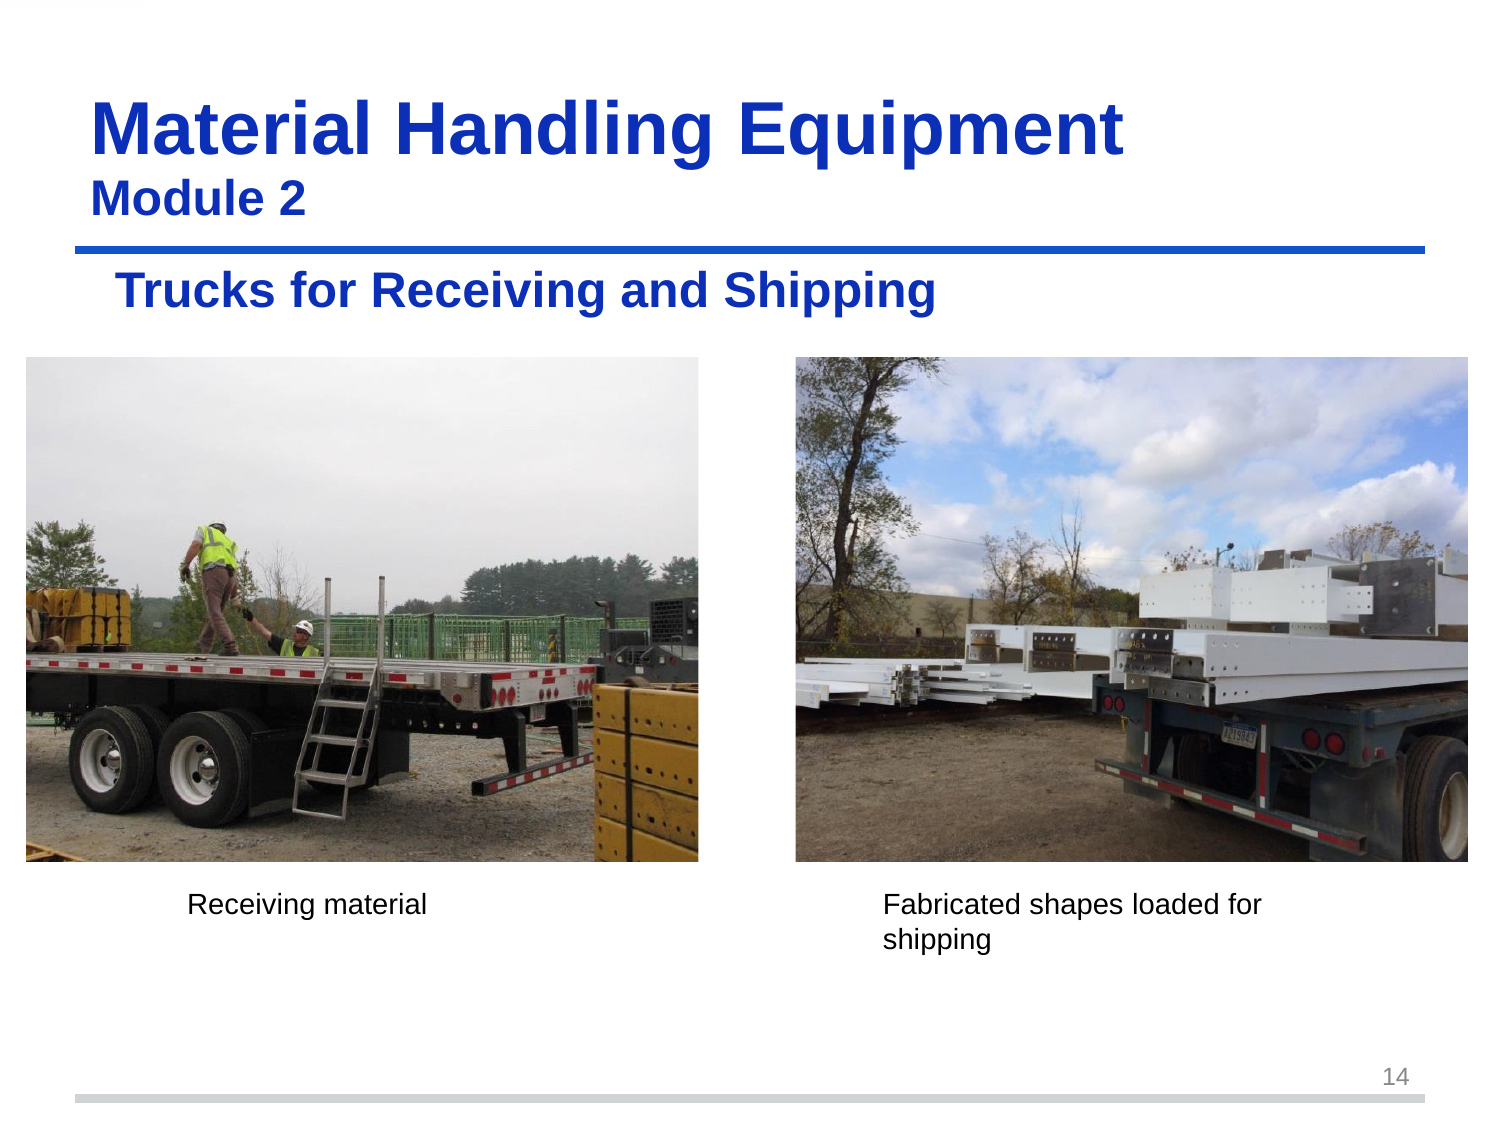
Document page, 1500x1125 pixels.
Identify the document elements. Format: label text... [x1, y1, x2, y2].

text_box [26, 357, 699, 862]
text_box Receiving material [185, 885, 430, 921]
text_box Material Handling Equipment [87, 79, 1125, 170]
text_box Module 2 Trucks for Receiving and Shipping [87, 165, 942, 318]
slide_number 14 [1377, 1059, 1415, 1125]
text_box Fabricated shapes loaded for shipping [880, 885, 1379, 955]
text_box [795, 357, 1468, 862]
